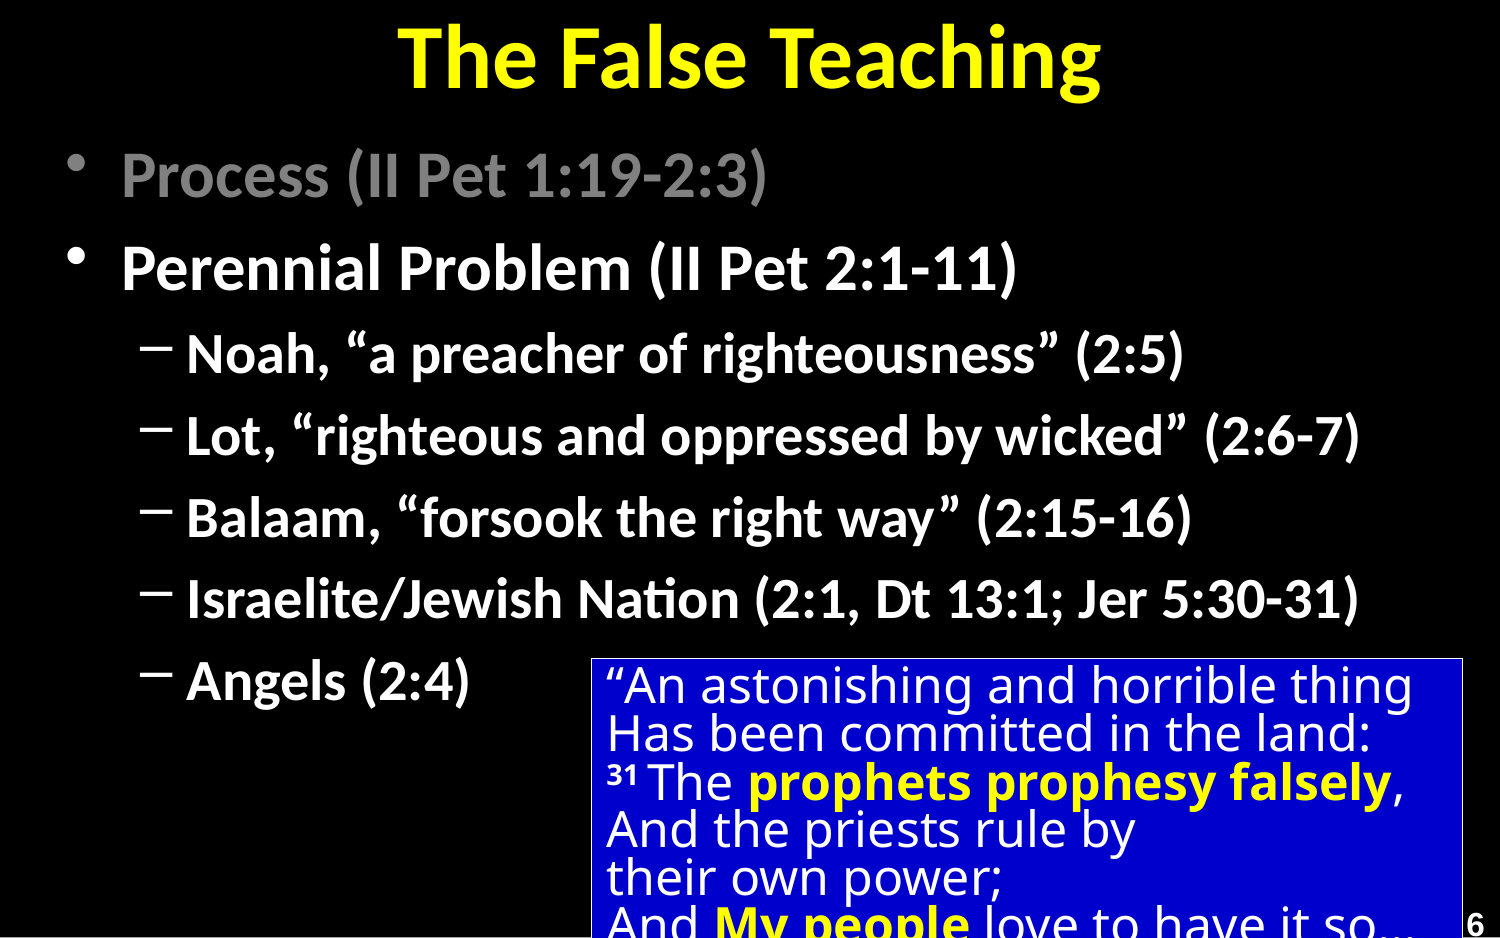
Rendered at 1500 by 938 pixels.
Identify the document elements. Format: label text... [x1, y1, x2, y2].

slide_number 6 [1463, 895, 1500, 938]
list Process (II Pet 1:19-2:3) Perennial Problem (II Pet 2:1-11) Noah, “a preacher of righteousness” (2:5) Lot, “righteous and oppressed by wicked” (2:6-7) Balaam, “forsook the right way” (2:15-16) Israelite/Jewish Nation (2:1, Dt 13:1; Jer 5:30-31) Angels (2:4) [50, 122, 1463, 832]
title The False Teaching [112, 10, 1388, 94]
text_box “An astonishing and horrible thing Has been committed in the land: 31 The prophets prophesy falsely, And the priests rule by their own power; And My people love to have it so… [591, 658, 1463, 938]
